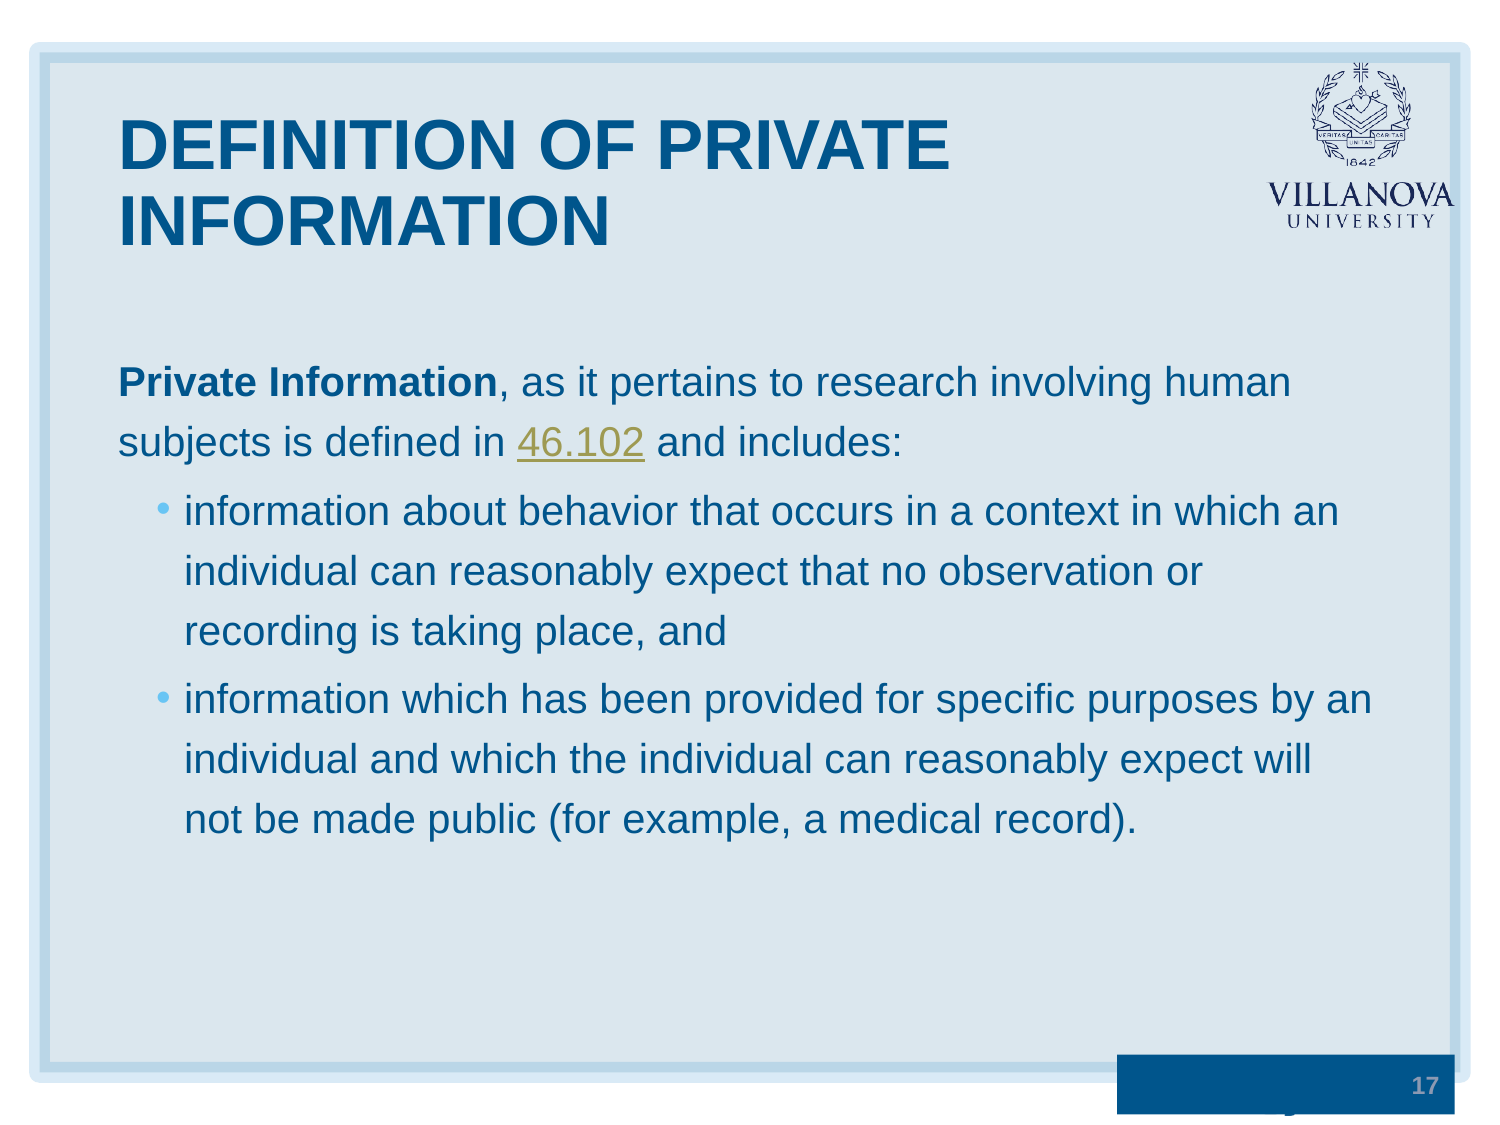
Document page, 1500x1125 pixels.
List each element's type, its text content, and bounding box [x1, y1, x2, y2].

slide_number 17 [1117, 1054, 1455, 1115]
picture [1266, 61, 1455, 228]
list Private Information, as it pertains to research involving human subjects is defined in 46.102 and includes: information about behavior that occurs in a context in which an individual can reasonably expect that no observation or recording is taking place, and information which has been provided for specific purposes by an individual and which the individual can reasonably expect will not be made public (for example, a medical record). [103, 337, 1397, 973]
title Definition of Private Information [103, 75, 1397, 294]
text_box [37, 50, 1462, 1074]
